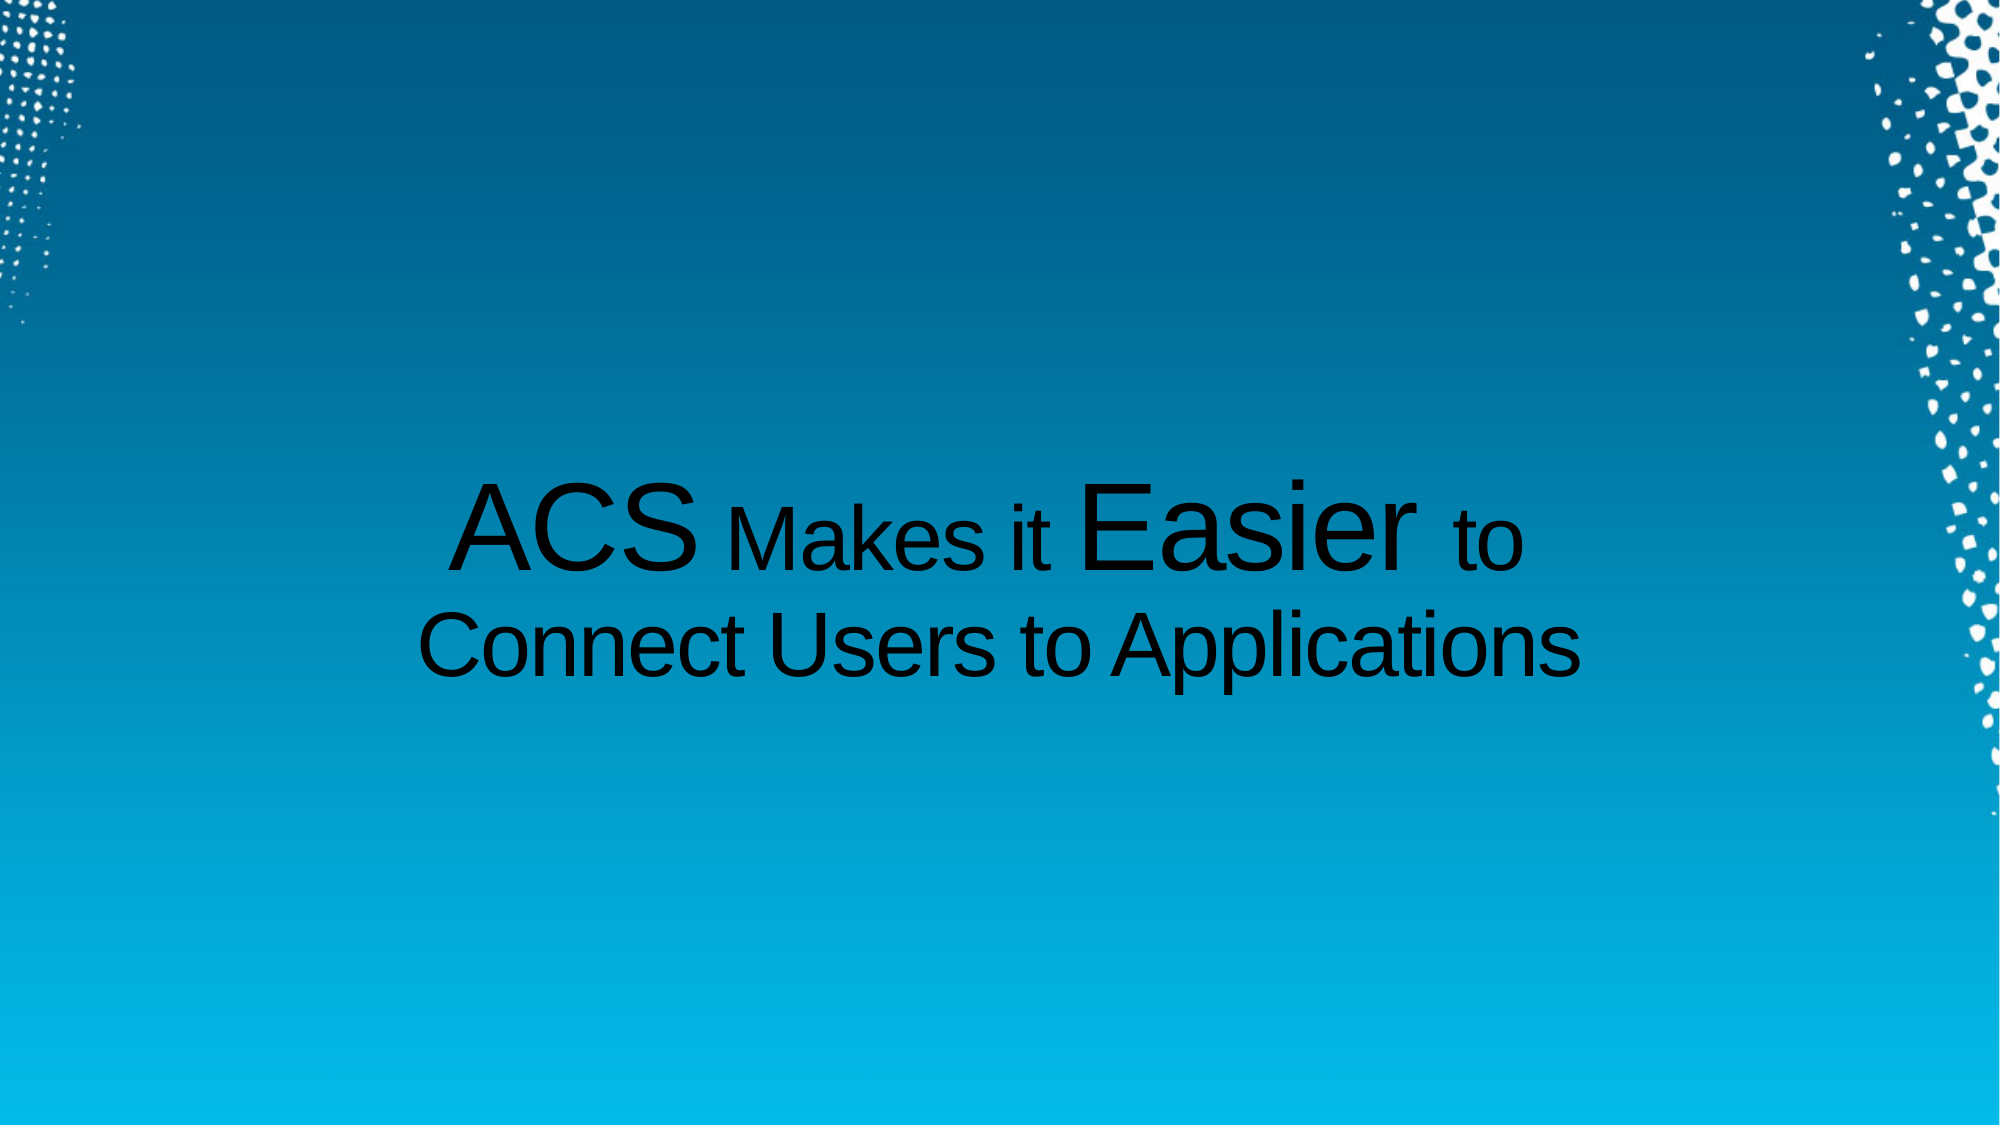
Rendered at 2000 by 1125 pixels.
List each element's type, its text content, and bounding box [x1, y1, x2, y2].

picture [1892, 212, 1902, 216]
picture [30, 14, 40, 23]
picture [1953, 301, 1962, 312]
picture [24, 72, 32, 79]
picture [1946, 155, 1961, 167]
picture [1979, 657, 1995, 676]
picture [0, 40, 9, 45]
picture [45, 16, 55, 24]
picture [1992, 438, 2000, 448]
picture [1960, 392, 1970, 403]
picture [0, 24, 9, 33]
picture [1963, 535, 1977, 550]
title ACS Makes it Easier to Connect Users to Applications [85, 462, 1914, 699]
picture [1980, 460, 1987, 469]
picture [1909, 274, 1920, 291]
picture [43, 42, 49, 53]
picture [1958, 445, 1968, 460]
picture [1915, 109, 1924, 119]
picture [1963, 589, 1976, 607]
picture [33, 0, 42, 10]
picture [9, 84, 15, 91]
picture [1935, 431, 1946, 449]
picture [1955, 557, 1965, 573]
picture [1945, 213, 1955, 220]
picture [1950, 359, 1960, 366]
picture [31, 131, 37, 138]
picture [17, 129, 23, 136]
picture [1972, 312, 1985, 322]
picture [1881, 117, 1891, 130]
picture [1932, 235, 1943, 241]
picture [1930, 291, 1941, 297]
picture [1942, 269, 1953, 276]
picture [1955, 246, 1965, 256]
picture [1922, 200, 1934, 207]
picture [29, 27, 38, 38]
picture [1914, 308, 1929, 326]
picture [38, 74, 47, 80]
picture [1995, 582, 2000, 595]
picture [16, 22, 23, 34]
picture [47, 0, 57, 10]
picture [1911, 223, 1918, 230]
picture [1993, 321, 2000, 339]
picture [58, 32, 66, 41]
picture [16, 143, 21, 151]
picture [56, 47, 64, 55]
picture [1866, 51, 1874, 59]
picture [1983, 404, 1992, 414]
picture [55, 62, 62, 69]
picture [54, 76, 60, 83]
picture [13, 41, 25, 49]
picture [10, 69, 17, 78]
picture [1994, 382, 2000, 391]
picture [0, 155, 5, 163]
picture [26, 57, 34, 68]
picture [1935, 0, 2000, 306]
picture [1978, 517, 1987, 527]
picture [34, 101, 43, 111]
picture [18, 13, 26, 19]
picture [1926, 344, 1939, 358]
picture [1963, 335, 1972, 344]
picture [42, 31, 53, 39]
picture [1907, 77, 1917, 83]
picture [1946, 525, 1956, 533]
picture [1900, 240, 1912, 254]
picture [1990, 492, 2000, 505]
picture [1941, 324, 1952, 332]
picture [1991, 747, 2000, 765]
picture [1969, 625, 1985, 642]
picture [1974, 683, 1985, 694]
picture [1968, 481, 1978, 492]
picture [1920, 257, 1932, 264]
picture [41, 59, 48, 67]
picture [1981, 604, 2000, 620]
picture [1875, 83, 1881, 96]
picture [1938, 122, 1950, 133]
picture [1889, 152, 1901, 166]
picture [6, 97, 12, 105]
picture [33, 116, 40, 124]
picture [1970, 426, 1980, 436]
picture [1942, 465, 1958, 483]
picture [1914, 164, 1923, 177]
picture [1894, 99, 1902, 106]
picture [1973, 368, 1982, 380]
picture [3, 10, 11, 18]
picture [1925, 87, 1941, 99]
picture [1935, 177, 1945, 189]
picture [1935, 379, 1948, 391]
picture [1988, 691, 2000, 709]
picture [1963, 278, 1976, 291]
picture [1957, 187, 1971, 200]
picture [1972, 570, 1986, 583]
picture [1952, 502, 1967, 516]
picture [33, 88, 42, 97]
picture [1948, 413, 1958, 424]
picture [1921, 0, 1934, 8]
picture [1991, 637, 2000, 652]
picture [1925, 141, 1935, 155]
picture [1984, 349, 1992, 357]
picture [1988, 547, 2000, 561]
picture [1982, 714, 1993, 729]
picture [18, 0, 29, 6]
picture [1929, 27, 1945, 45]
picture [1898, 188, 1912, 198]
picture [1919, 367, 1930, 378]
picture [1928, 399, 1939, 415]
picture [28, 42, 36, 53]
picture [11, 55, 21, 64]
